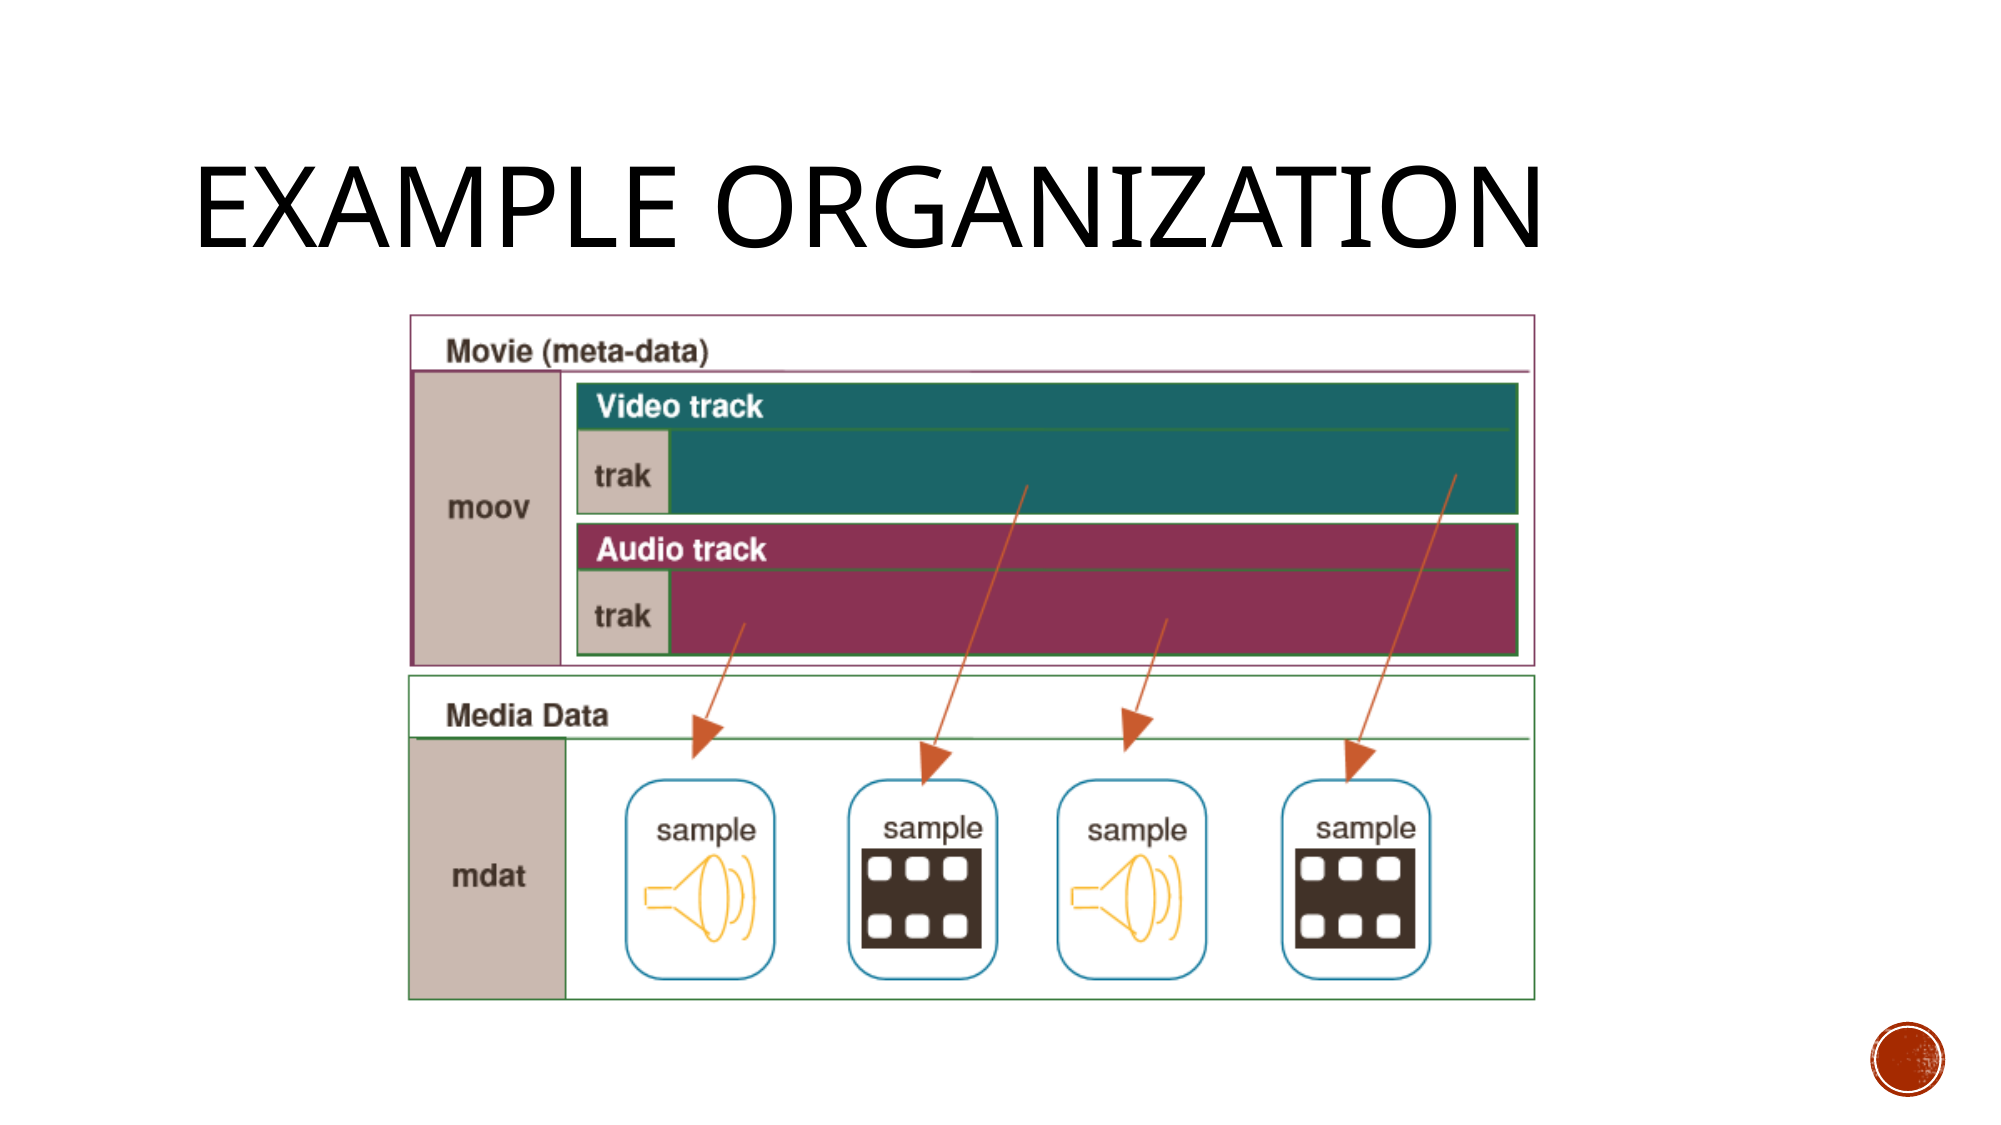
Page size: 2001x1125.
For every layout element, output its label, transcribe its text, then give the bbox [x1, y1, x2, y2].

title Example organization [175, 79, 1826, 344]
picture [335, 283, 1579, 1029]
